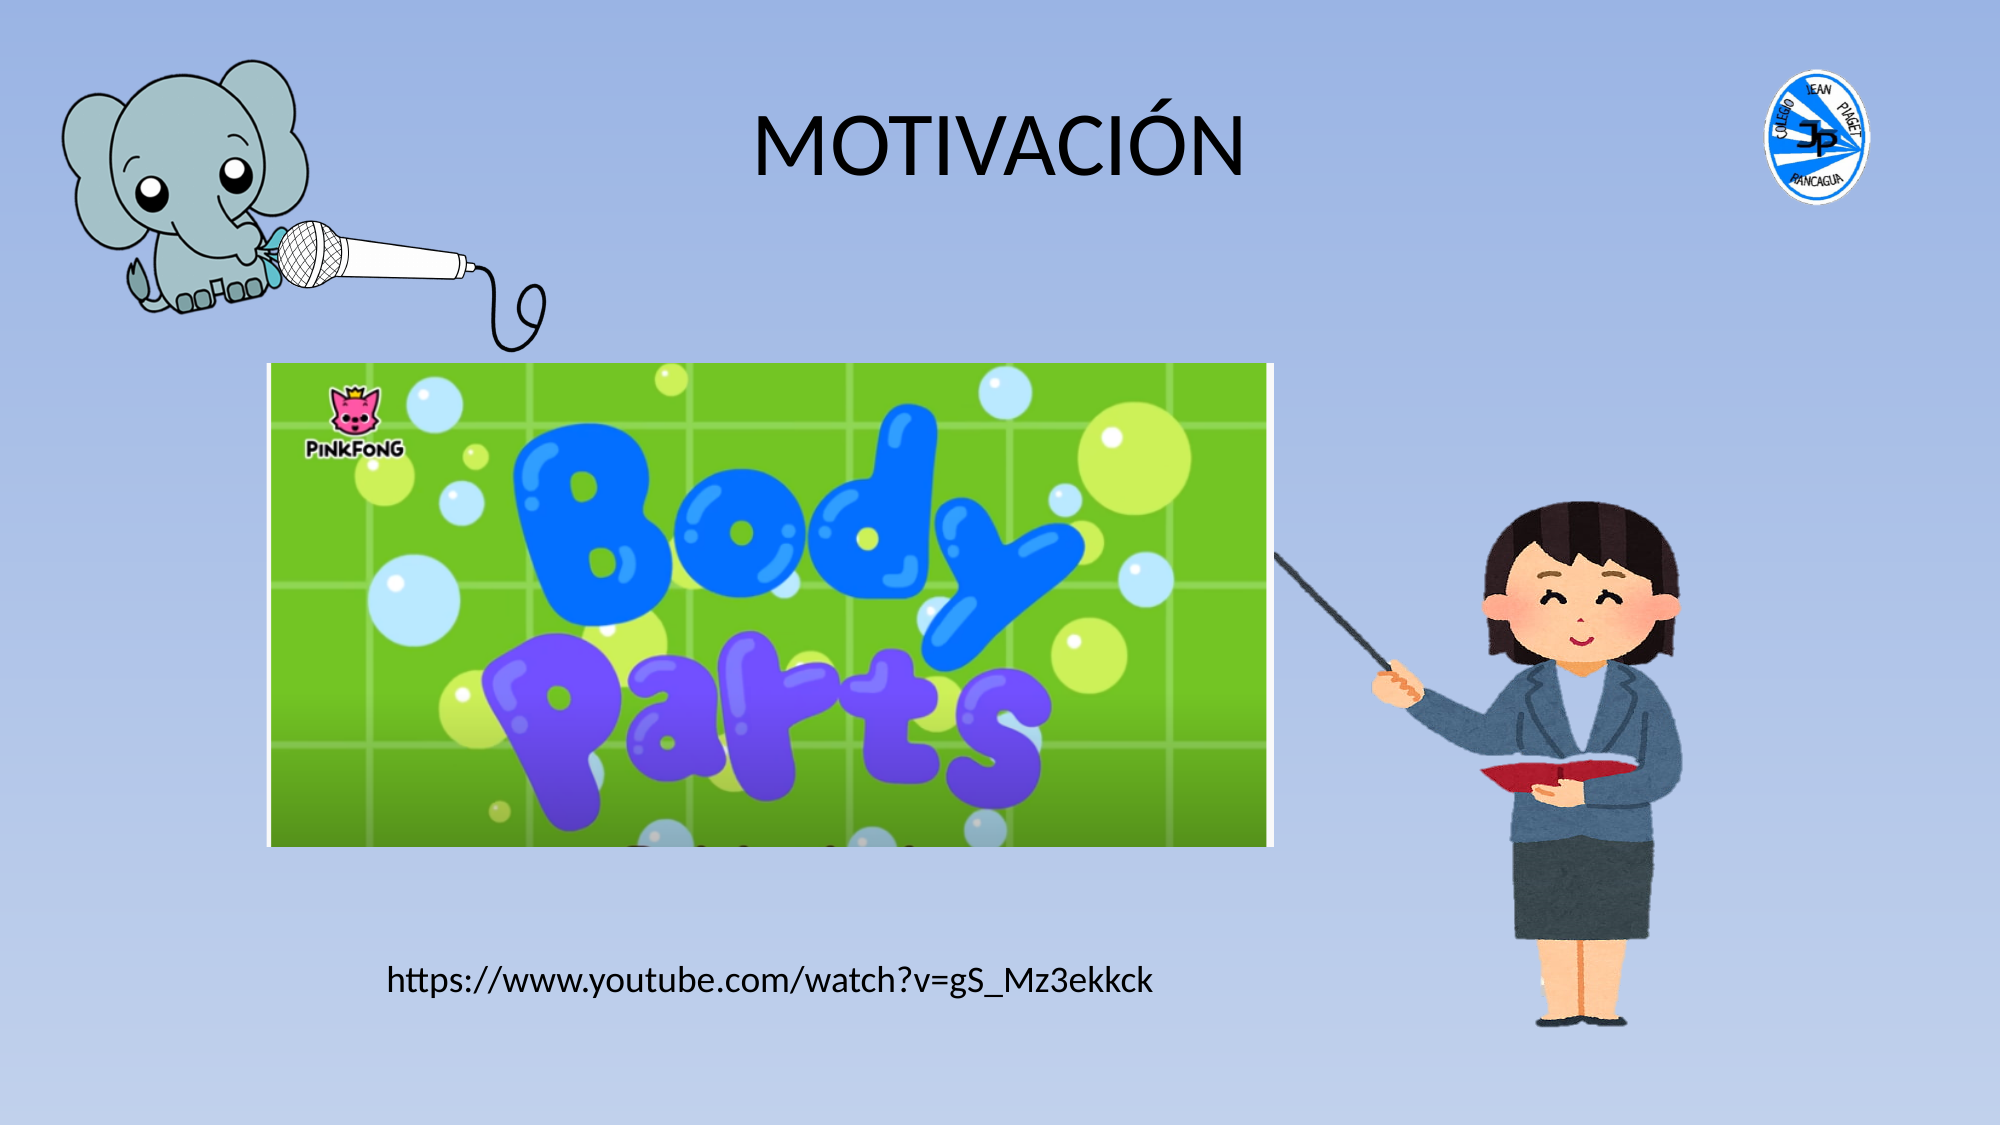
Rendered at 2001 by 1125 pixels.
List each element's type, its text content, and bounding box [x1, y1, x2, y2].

picture [37, 27, 1874, 1053]
text_box https://www.youtube.com/watch?v=gS_Mz3ekkck [371, 947, 1150, 1008]
picture [1738, 66, 1901, 208]
title MOTIVACIÓN [295, 45, 1900, 233]
title MOTIVACIÓN [99, 45, 201, 49]
